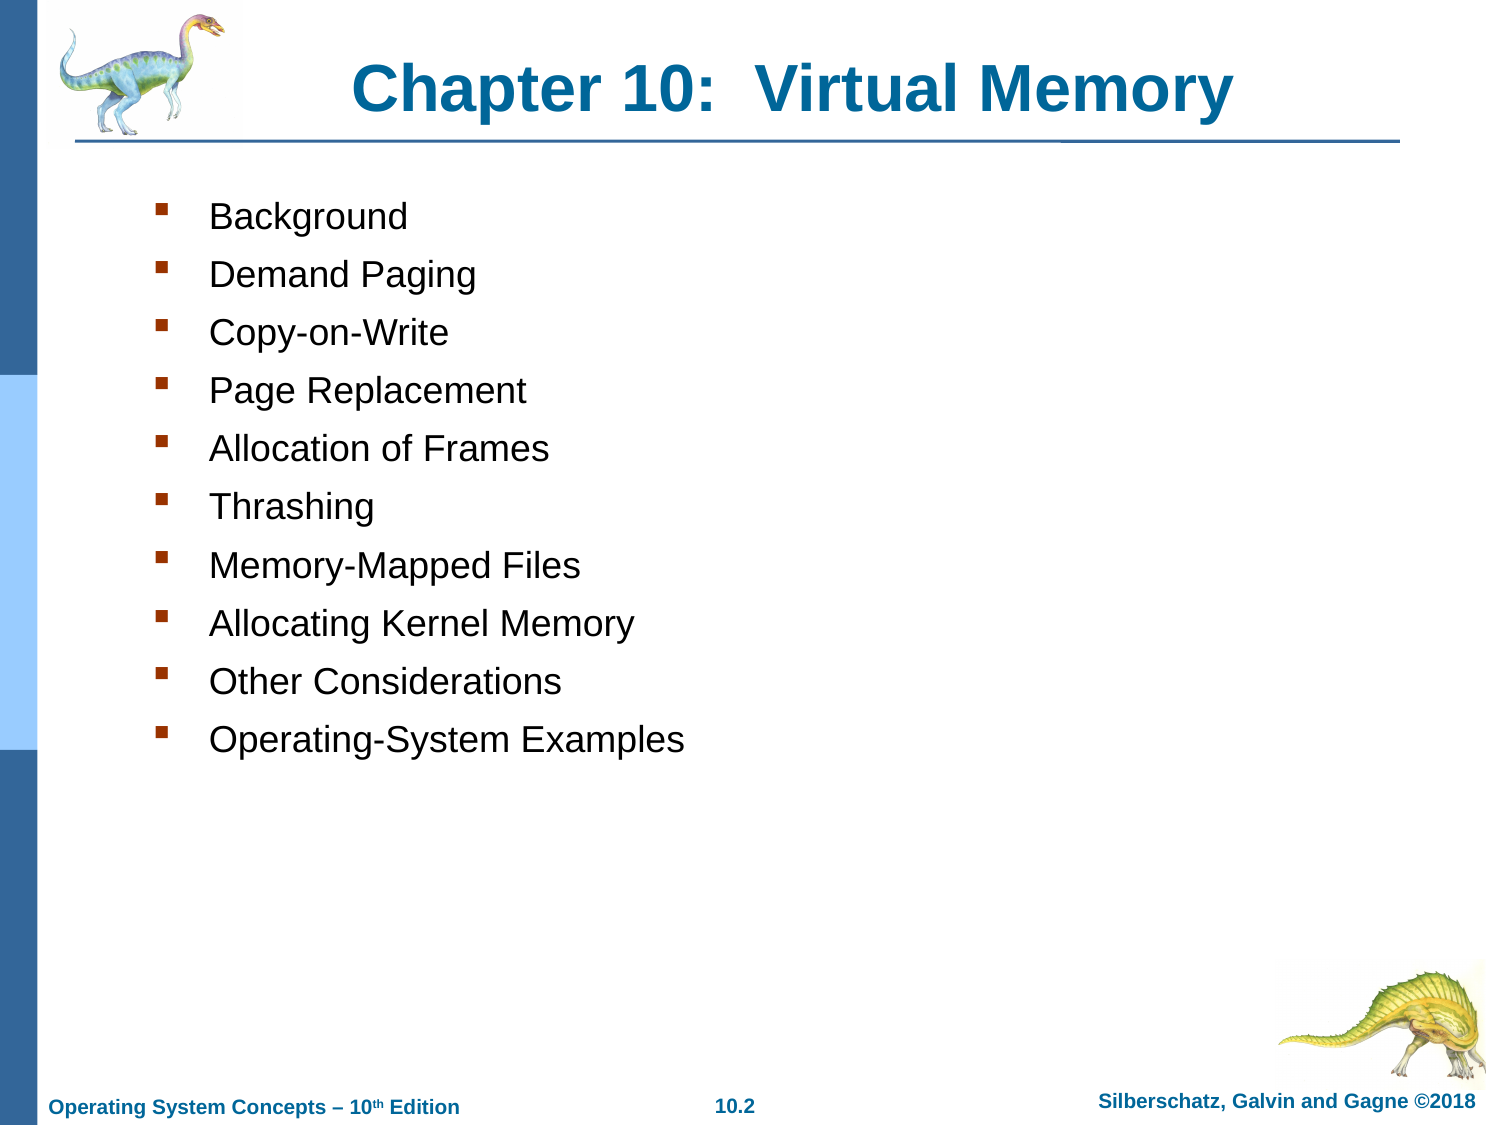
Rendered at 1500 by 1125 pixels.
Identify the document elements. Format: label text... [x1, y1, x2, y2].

picture [1275, 959, 1486, 1090]
picture [46, 0, 243, 149]
list Background Demand Paging Copy-on-Write Page Replacement Allocation of Frames Thrashing Memory-Mapped Files Allocating Kernel Memory Other Considerations Operating-System Examples [137, 184, 1402, 928]
title Chapter 10: Virtual Memory [161, 38, 1425, 133]
